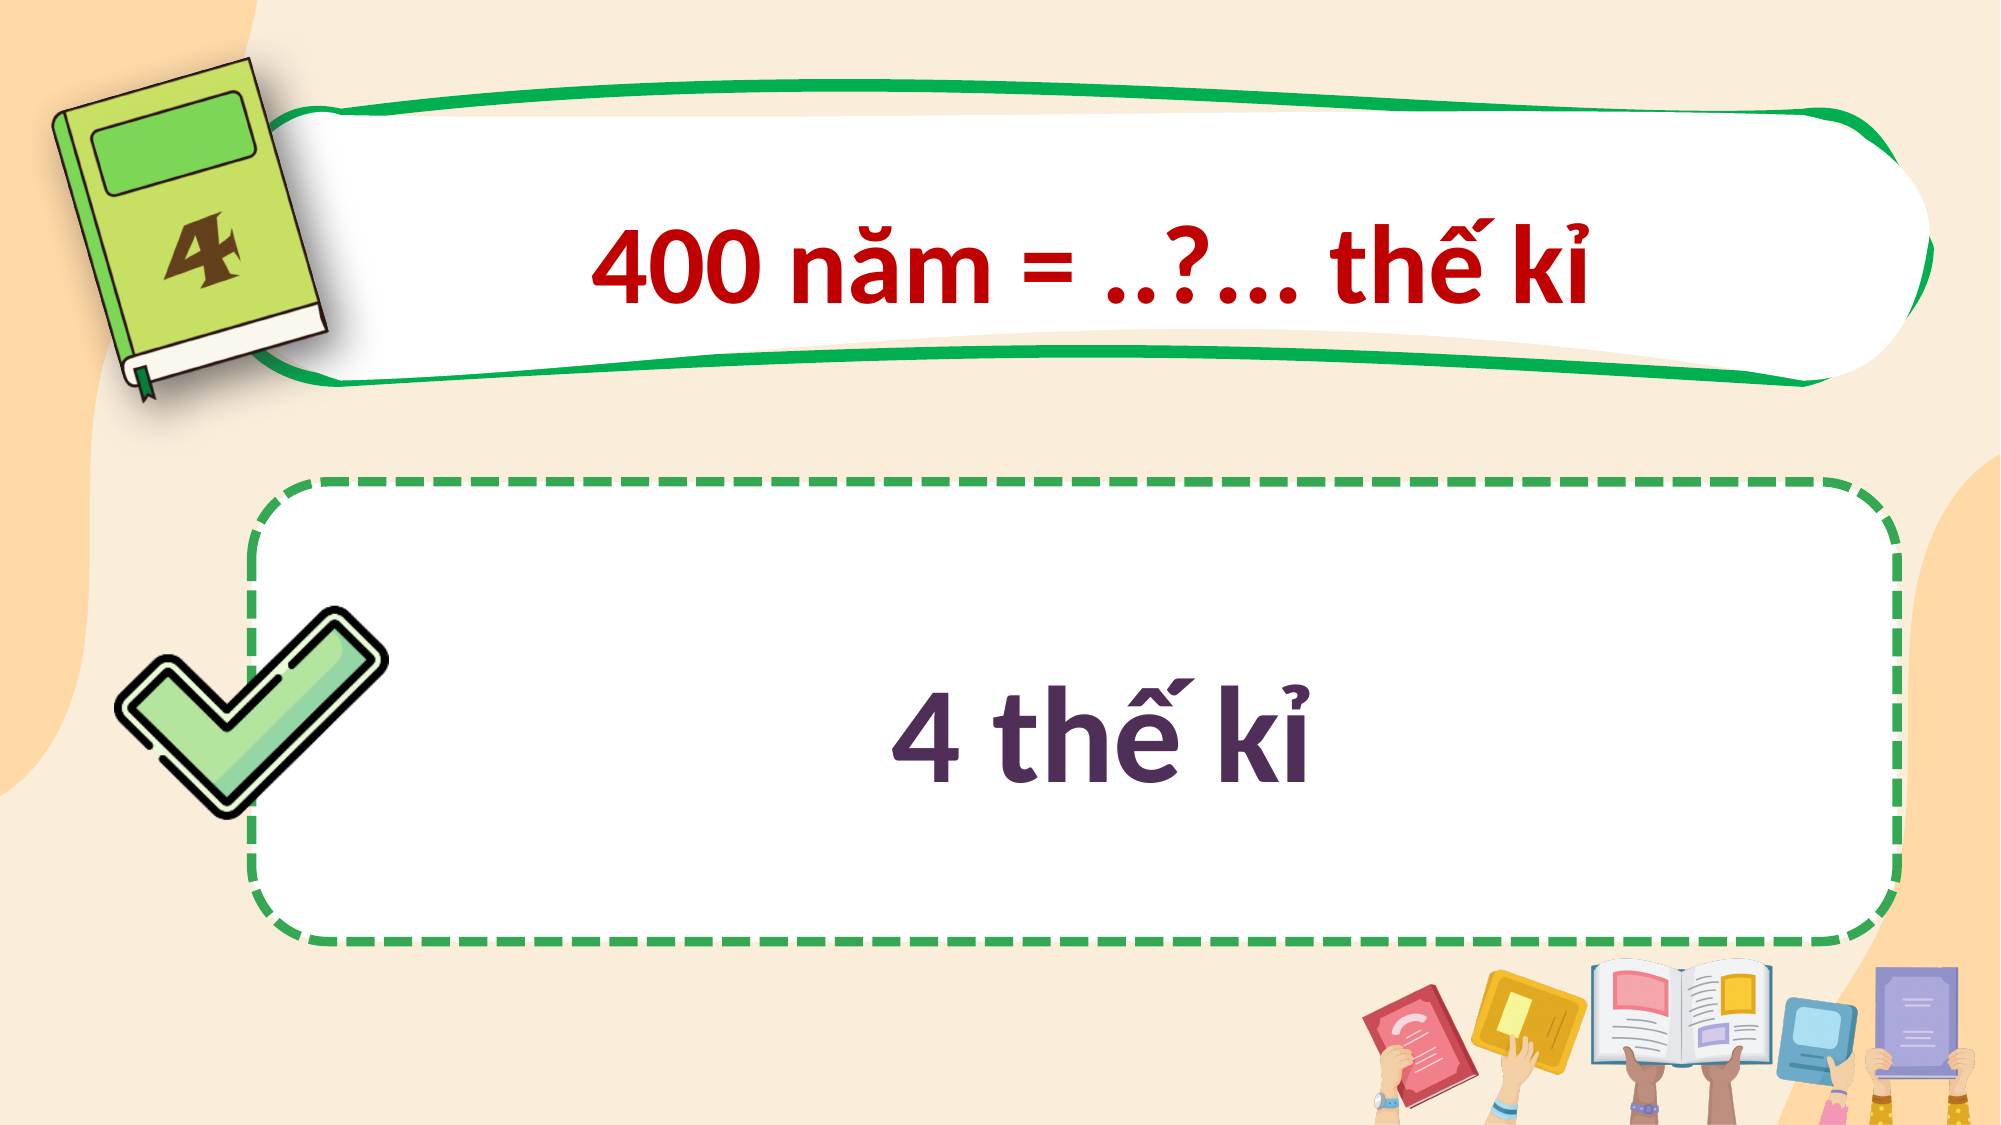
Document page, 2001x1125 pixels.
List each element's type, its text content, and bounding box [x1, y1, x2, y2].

text_box [249, 818, 1900, 944]
picture [48, 57, 333, 406]
text_box 4 thế kỉ [305, 555, 1901, 818]
text_box 400 năm = ..?... thế kỉ [332, 183, 1898, 334]
text_box [364, 334, 1897, 383]
picture [114, 575, 390, 851]
picture [1362, 950, 1976, 1125]
text_box [311, 83, 1930, 333]
text_box [249, 479, 1900, 574]
